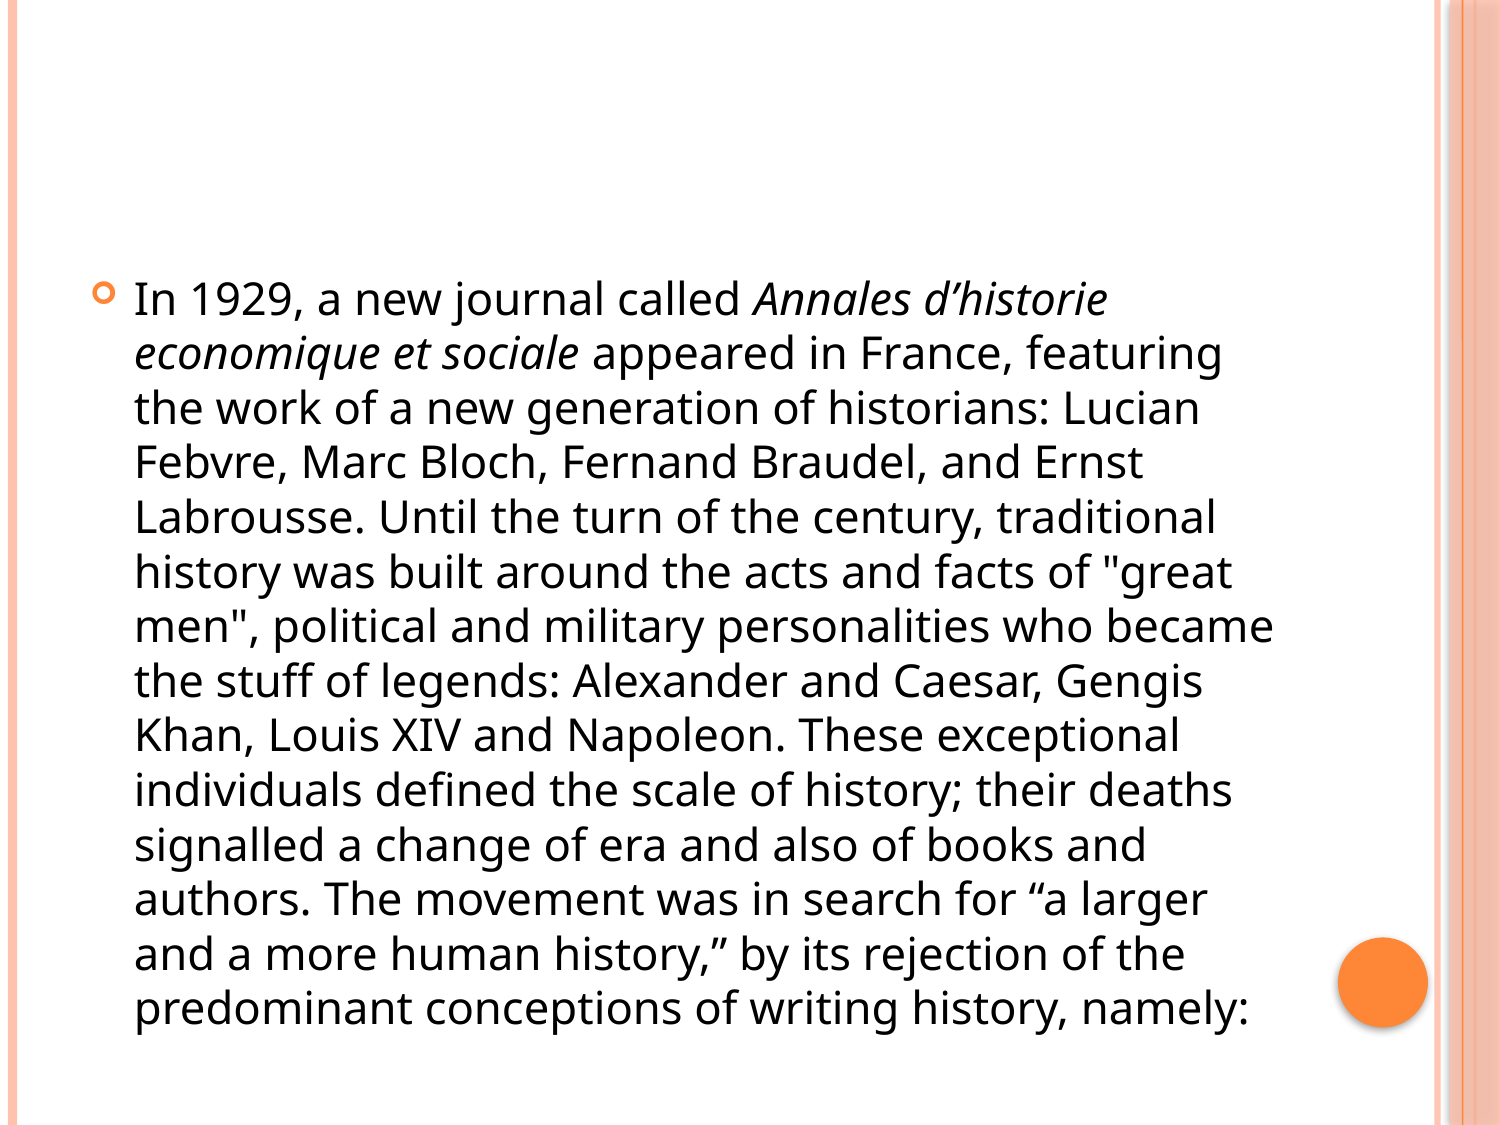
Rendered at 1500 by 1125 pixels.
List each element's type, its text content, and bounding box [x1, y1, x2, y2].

list In 1929, a new journal called Annales d’historie economique et sociale appeared in France, featuring the work of a new generation of historians: Lucian Febvre, Marc Bloch, Fernand Braudel, and Ernst Labrousse. Until the turn of the century, traditional history was built around the acts and facts of "great men", political and military personalities who became the stuff of legends: Alexander and Caesar, Gengis Khan, Louis XIV and Napoleon. These exceptional individuals defined the scale of history; their deaths signalled a change of era and also of books and authors. The movement was in search for “a larger and a more human history,” by its rejection of the predominant conceptions of writing history, namely: [75, 262, 1300, 1062]
